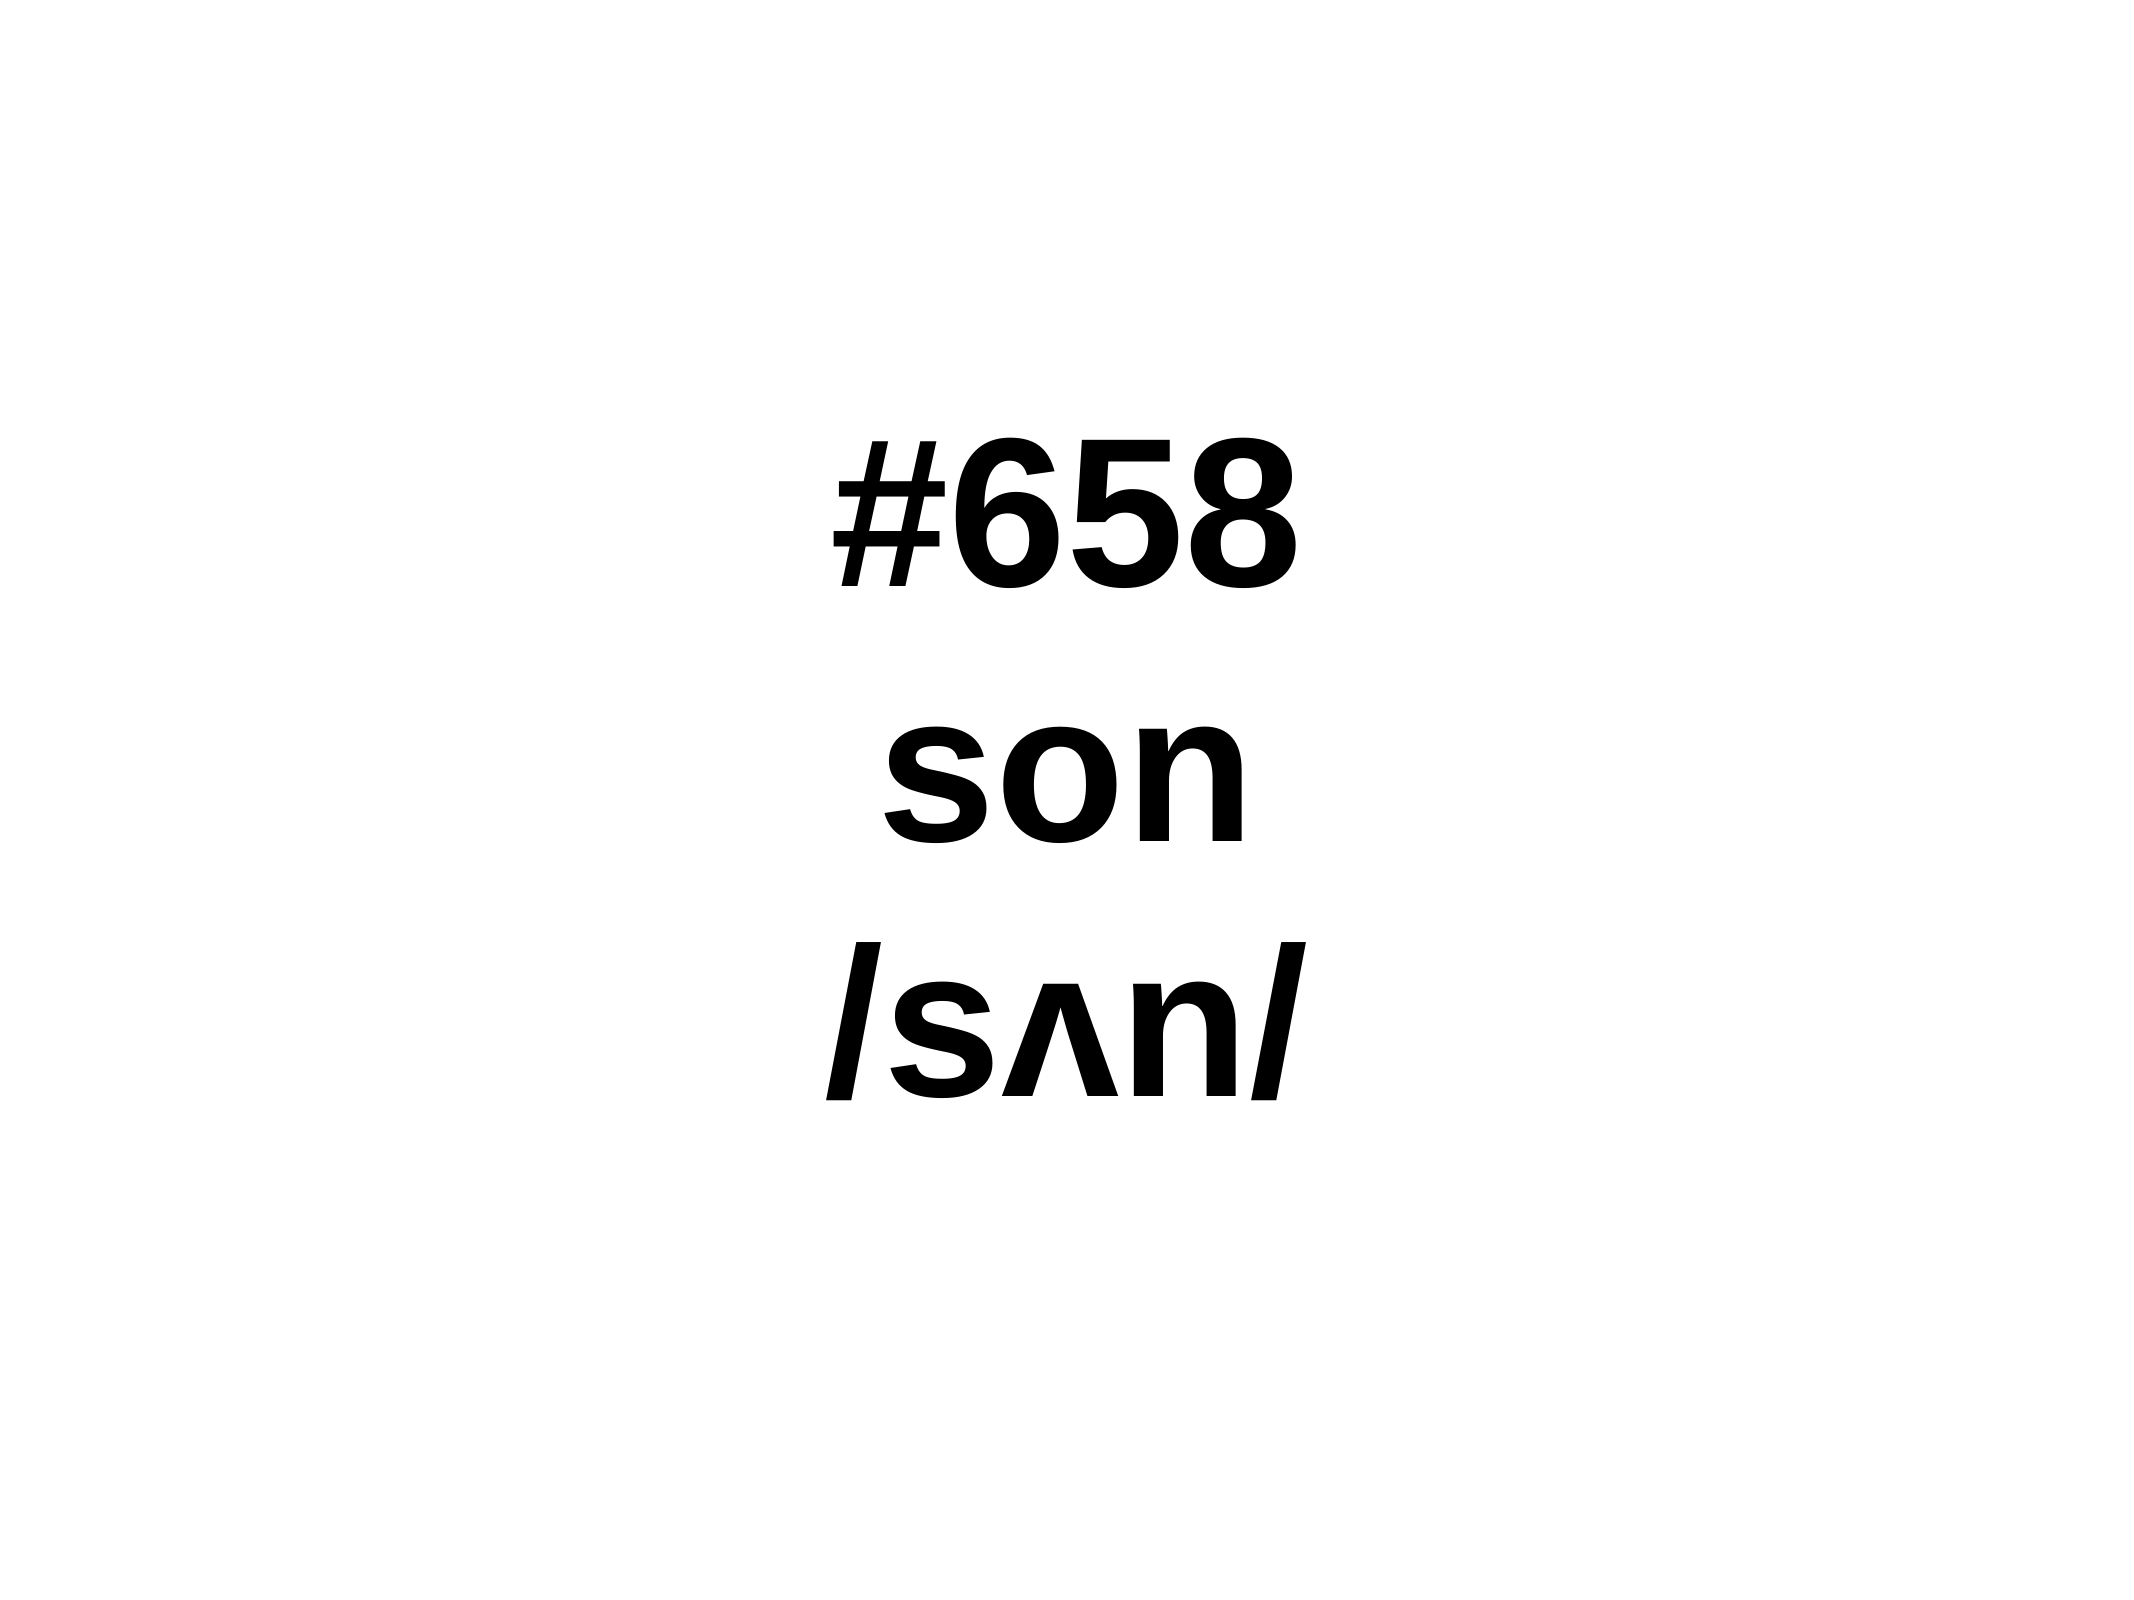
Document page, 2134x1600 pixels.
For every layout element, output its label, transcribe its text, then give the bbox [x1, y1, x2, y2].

list #658 son /sʌn/ [207, 366, 1926, 1147]
